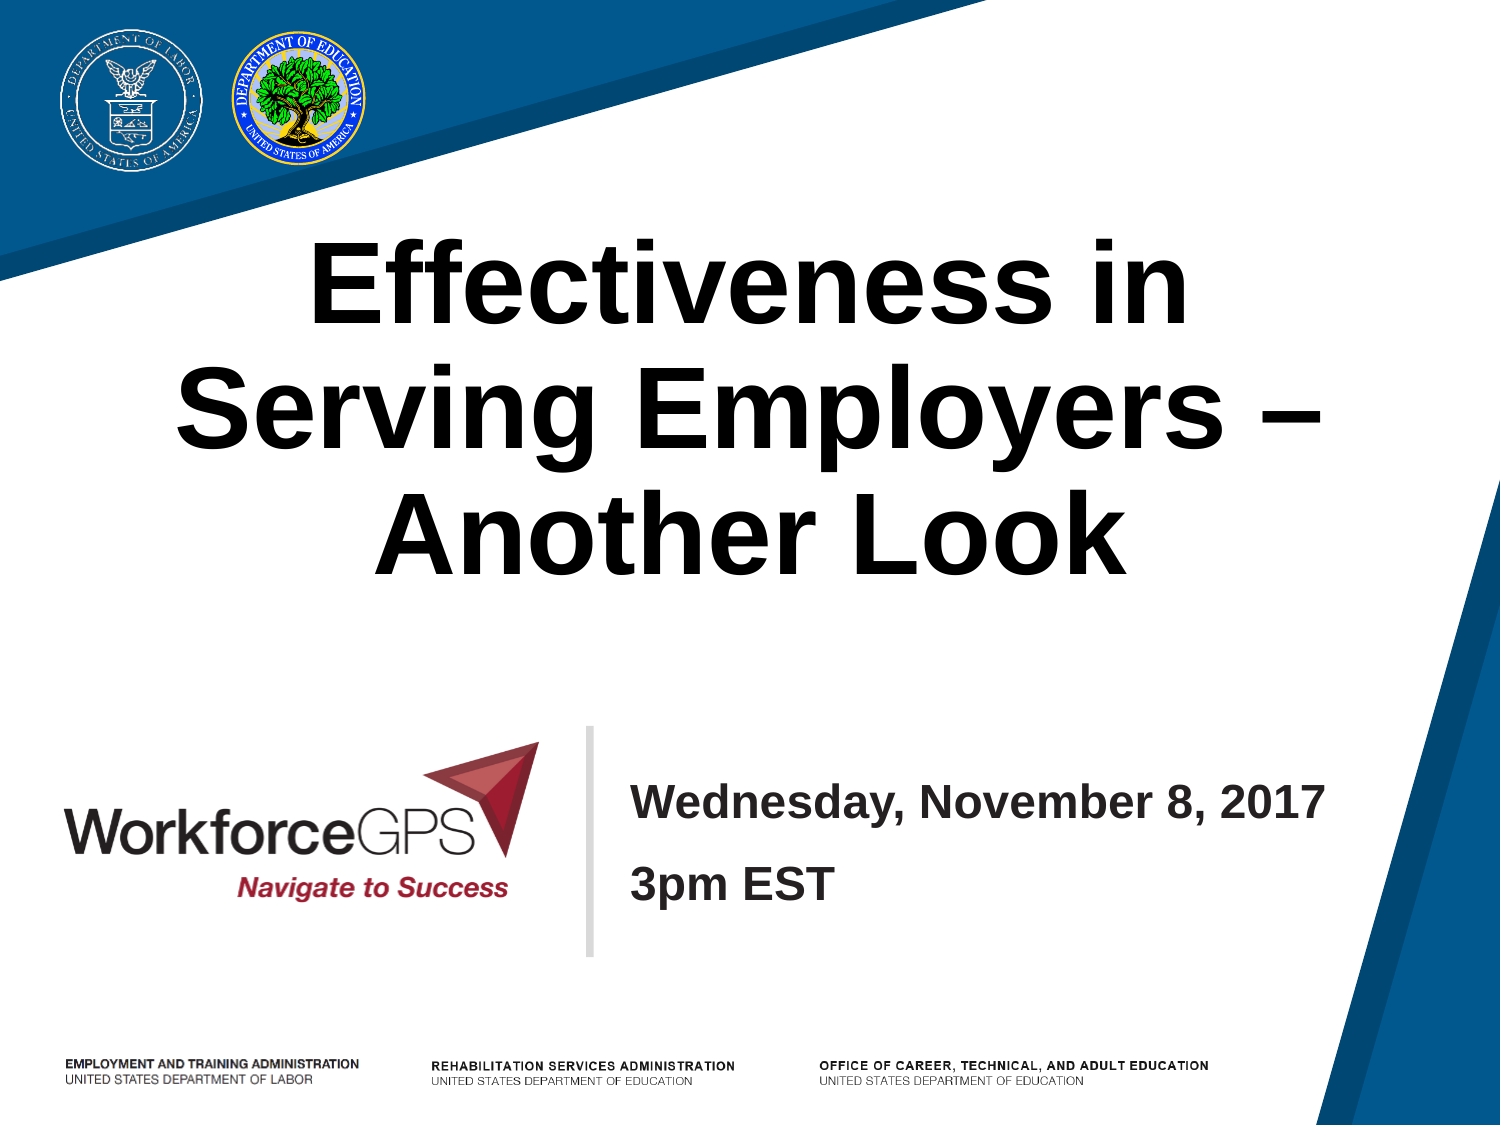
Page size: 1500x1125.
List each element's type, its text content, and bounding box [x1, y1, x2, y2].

subtitle Wednesday, November 8, 2017 3pm EST [600, 725, 1388, 955]
picture [811, 1054, 1237, 1095]
picture [59, 740, 544, 904]
picture [50, 19, 215, 182]
picture [59, 1053, 370, 1092]
title Effectiveness in Serving Employers – Another Look [112, 215, 1388, 607]
picture [422, 1054, 778, 1095]
